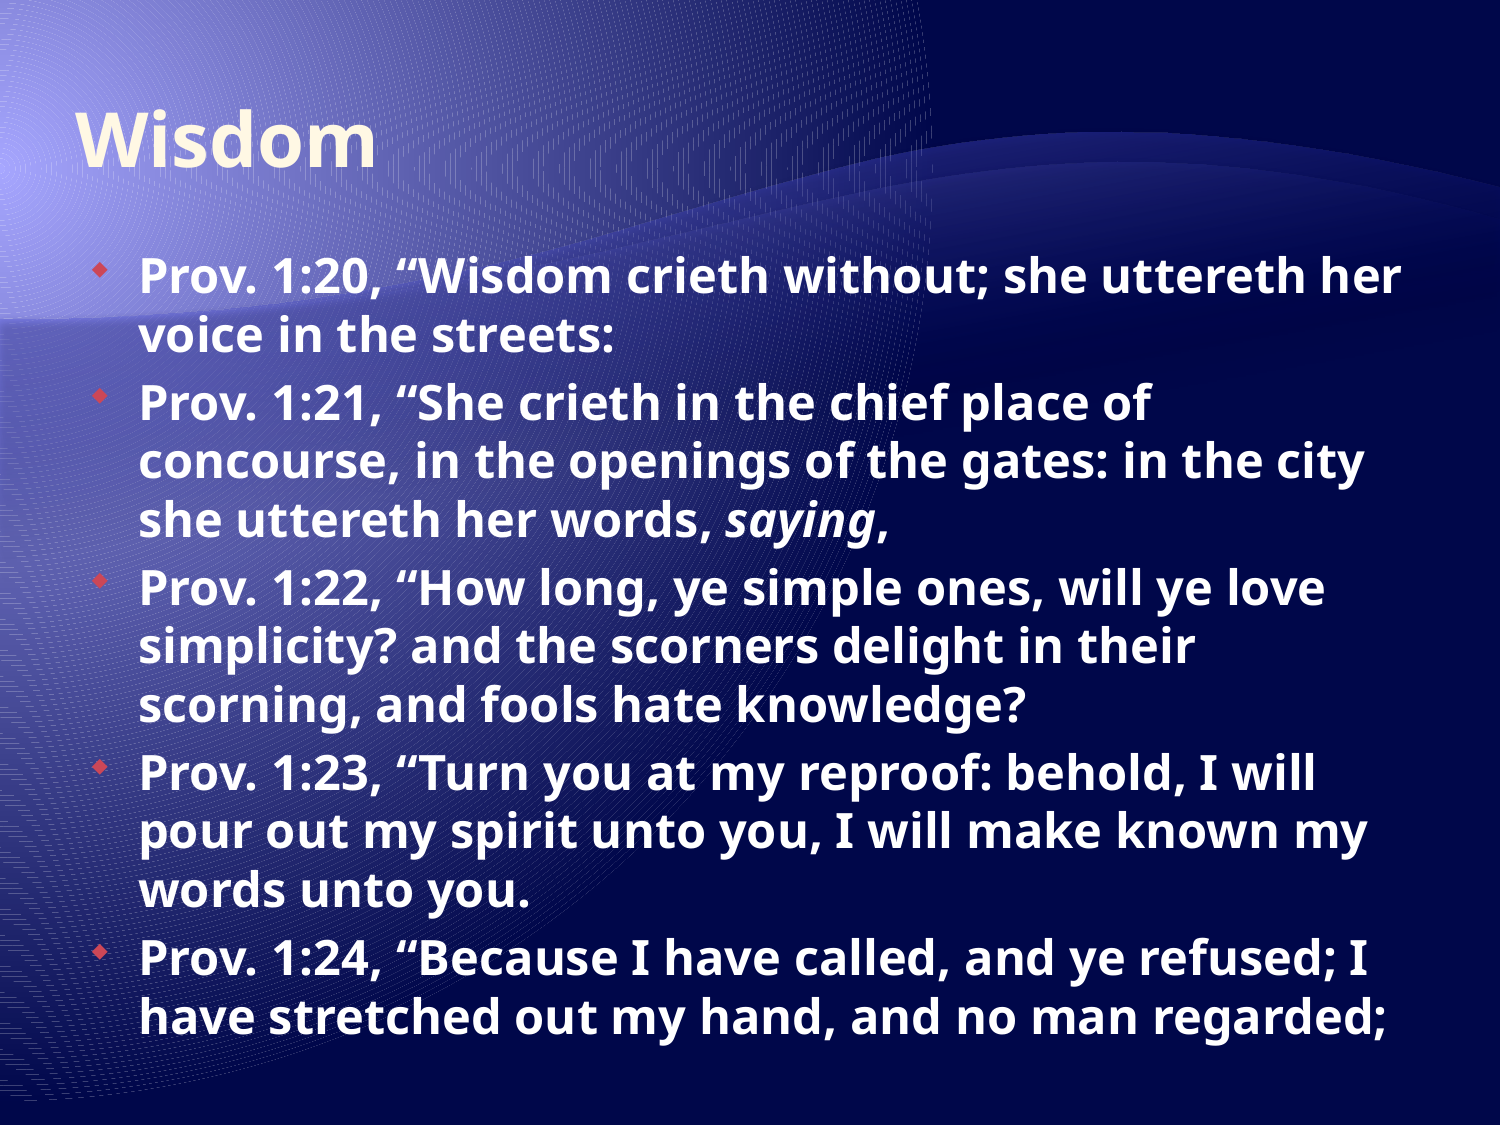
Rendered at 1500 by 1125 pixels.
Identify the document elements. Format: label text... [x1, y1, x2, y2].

title Wisdom [75, 87, 1425, 237]
list Prov. 1:20, “Wisdom crieth without; she uttereth her voice in the streets: Prov. 1:21, “She crieth in the chief place of concourse, in the openings of the gates: in the city she uttereth her words, saying, Prov. 1:22, “How long, ye simple ones, will ye love simplicity? and the scorners delight in their scorning, and fools hate knowledge? Prov. 1:23, “Turn you at my reproof: behold, I will pour out my spirit unto you, I will make known my words unto you. Prov. 1:24, “Because I have called, and ye refused; I have stretched out my hand, and no man regarded; [75, 237, 1425, 1063]
